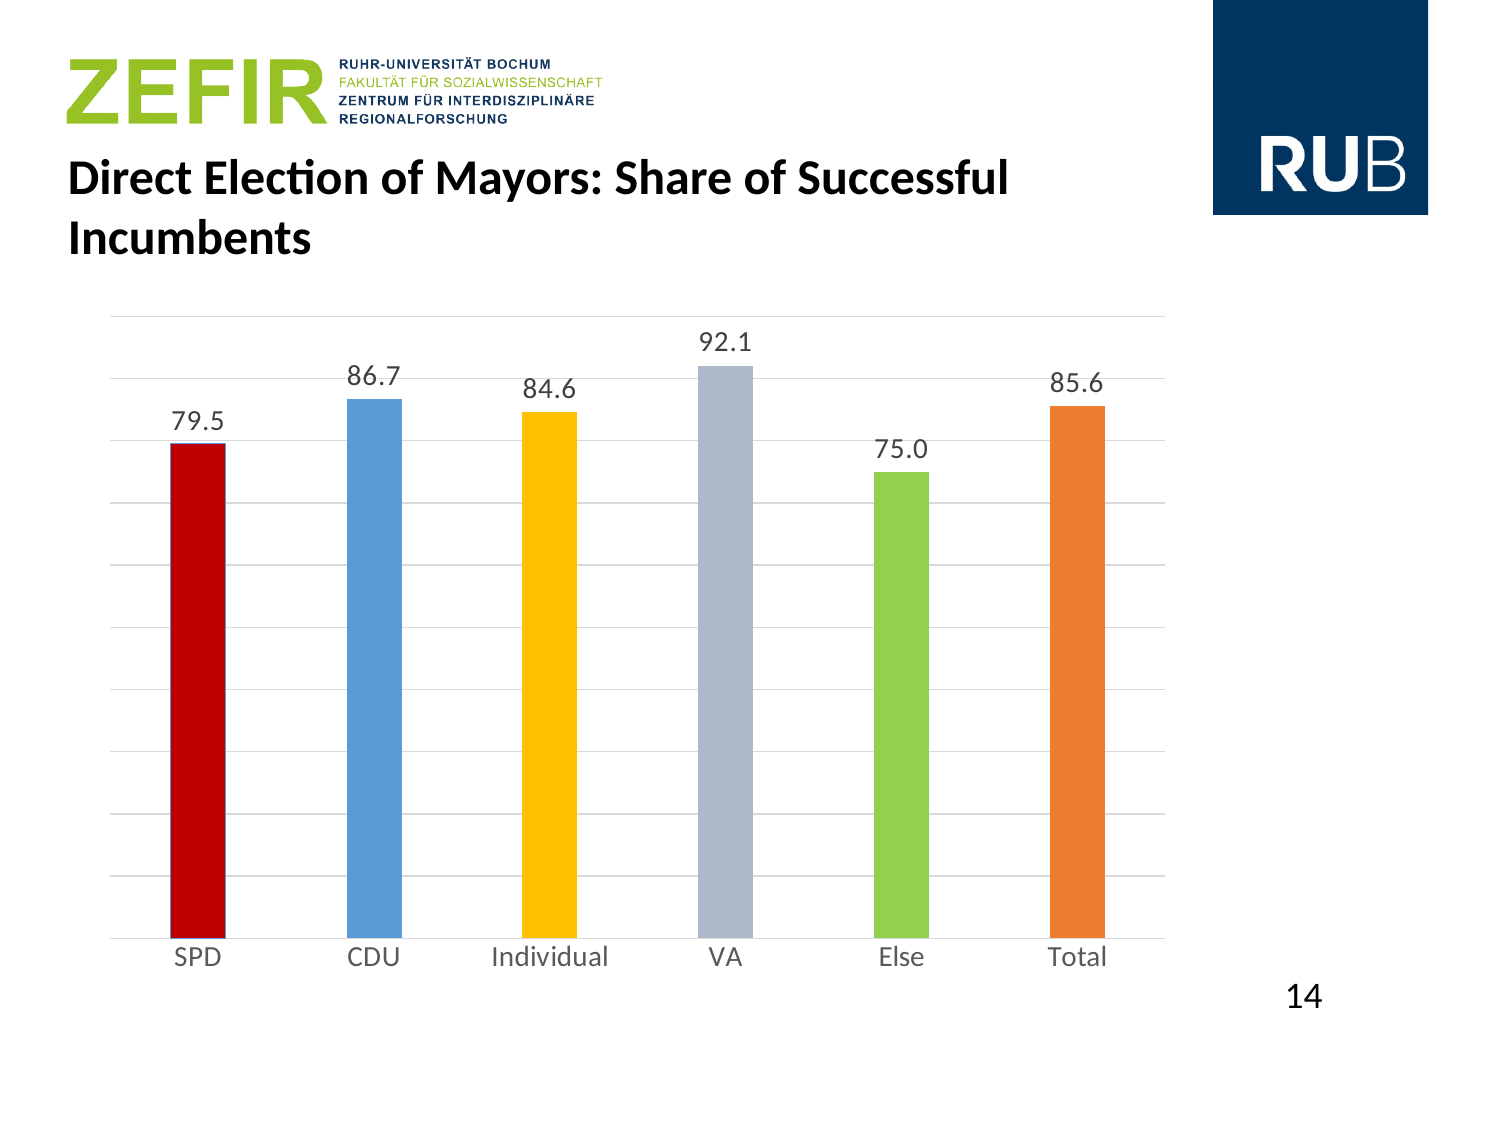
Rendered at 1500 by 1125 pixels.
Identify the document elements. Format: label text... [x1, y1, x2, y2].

title Direct Election of Mayors: Share of Successful Incumbents [53, 137, 1152, 232]
slide_number 14 [1269, 964, 1341, 1037]
chart [88, 302, 1188, 988]
picture [61, 54, 608, 128]
picture [1213, 0, 1429, 215]
